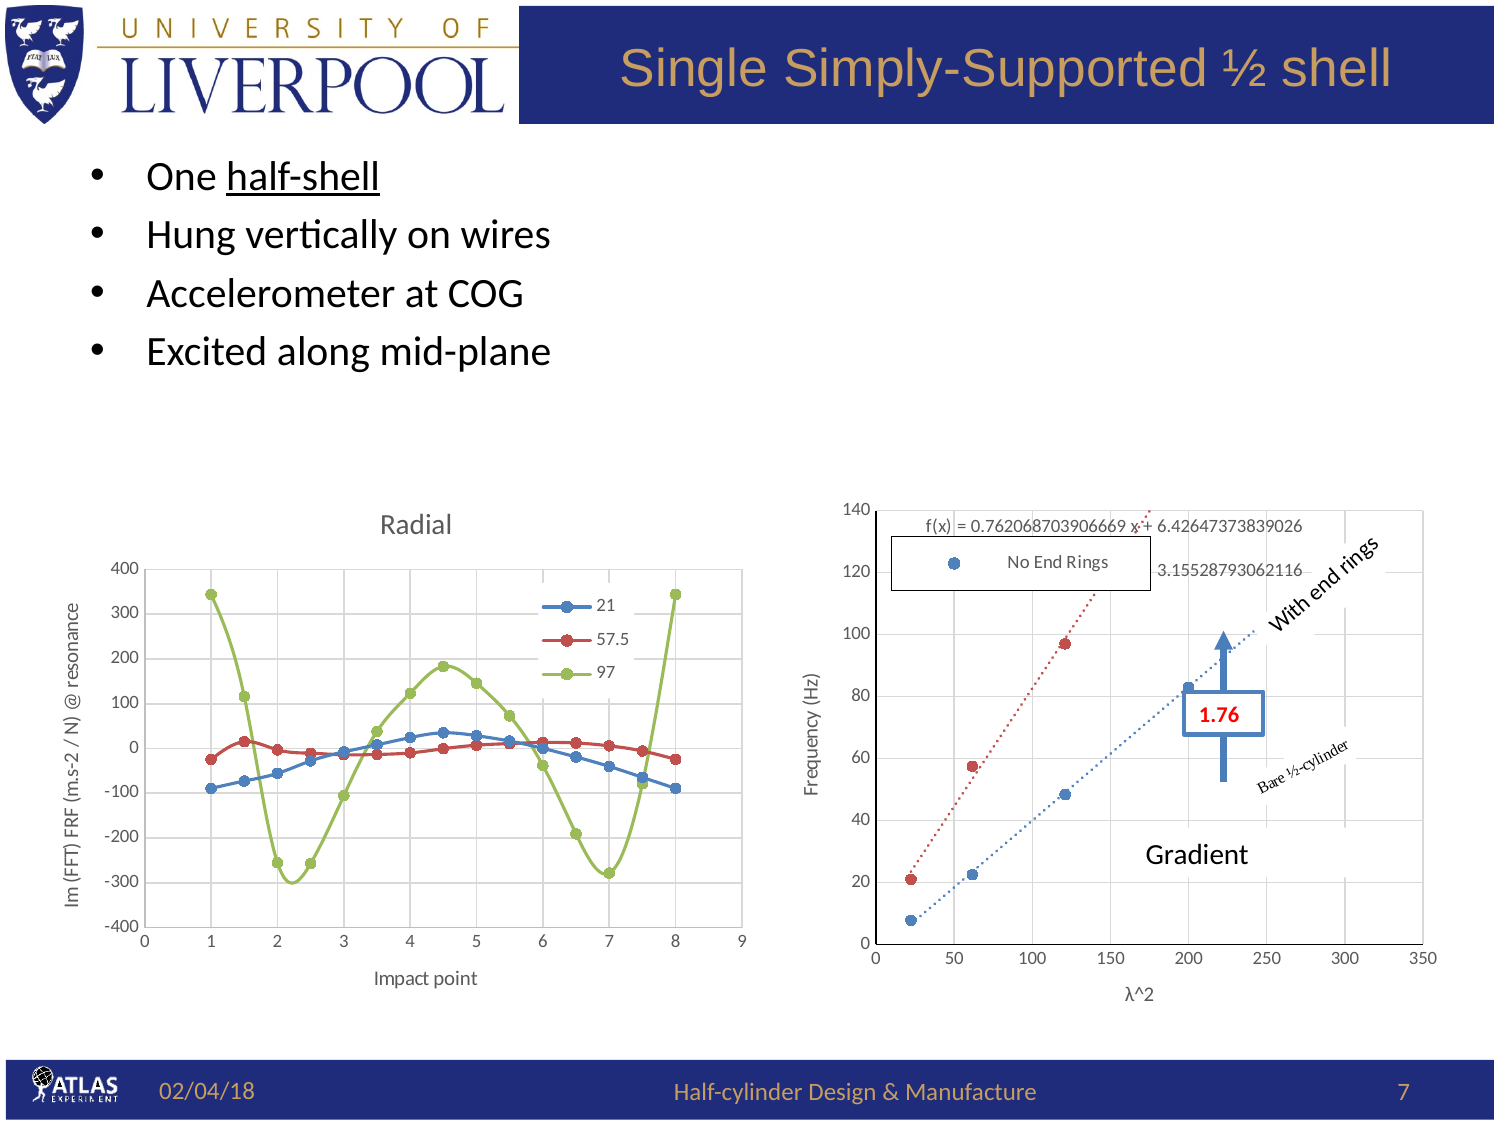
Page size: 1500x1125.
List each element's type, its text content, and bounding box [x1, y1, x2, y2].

list One half-shell Hung vertically on wires Accelerometer at COG Excited along mid-plane [75, 141, 1455, 407]
footer Half-cylinder Design & Manufacture [518, 1060, 1193, 1120]
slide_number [144, 1060, 332, 1120]
chart [35, 484, 1455, 1030]
slide_number 7 [1237, 1060, 1425, 1120]
picture [5, 5, 518, 124]
title Single Simply-Supported ½ shell [518, 5, 1495, 124]
picture [21, 1055, 129, 1113]
